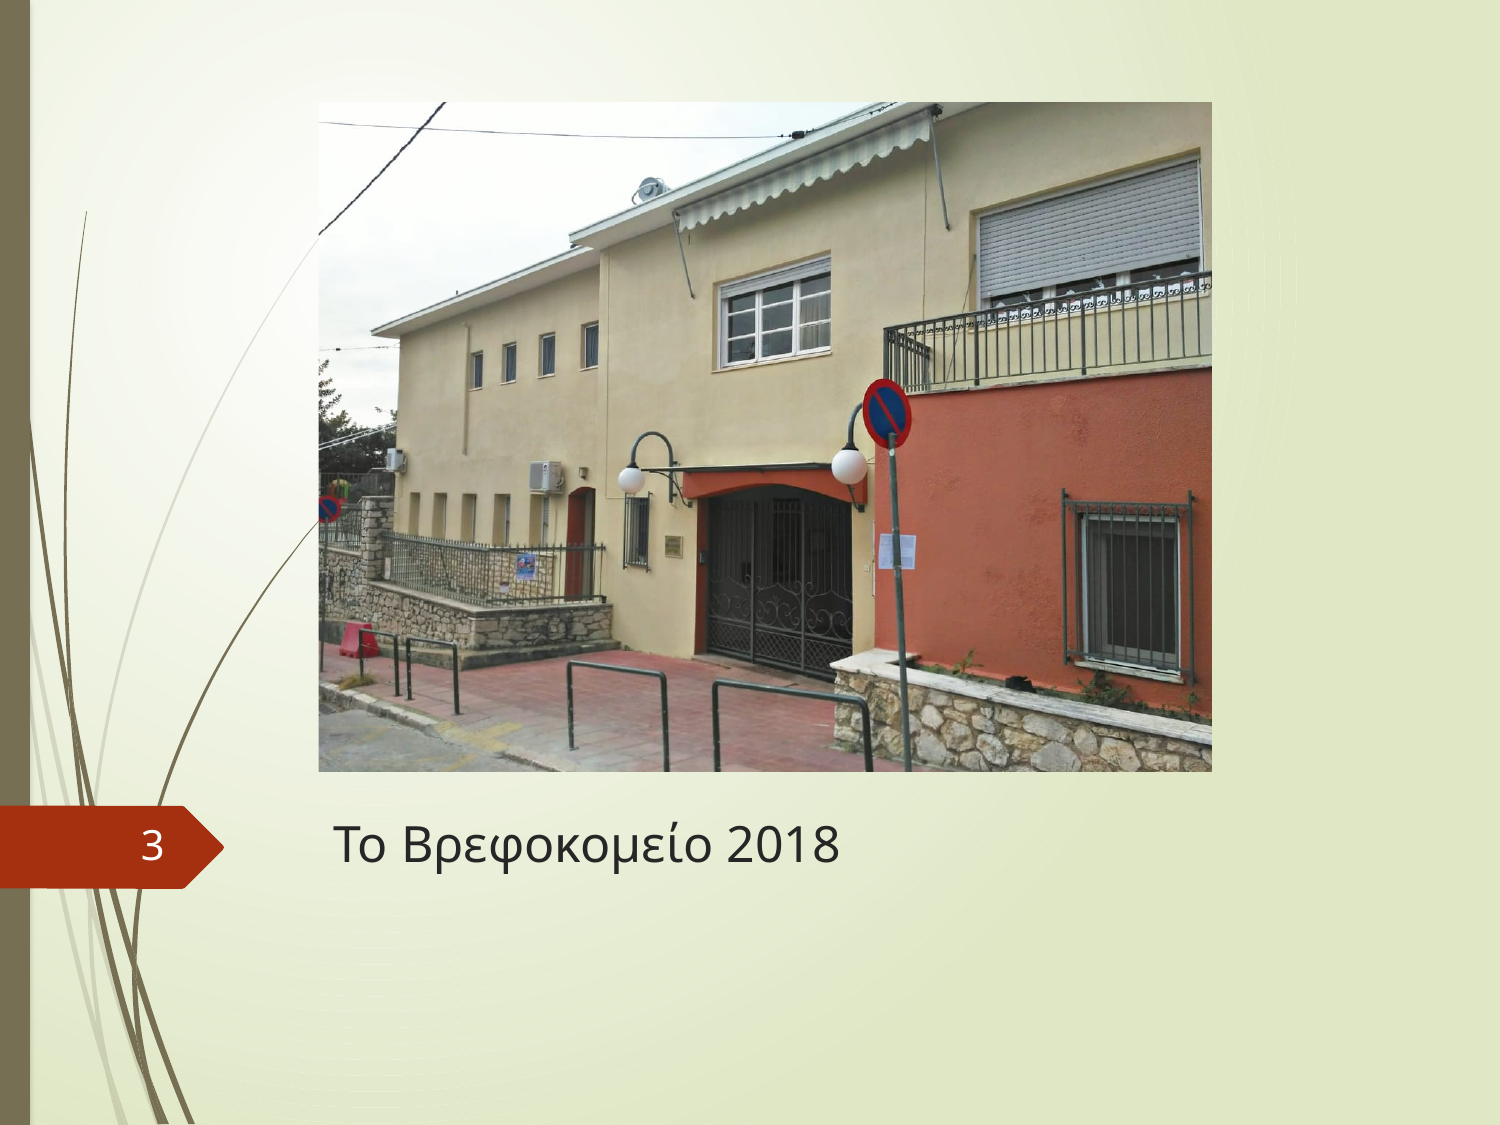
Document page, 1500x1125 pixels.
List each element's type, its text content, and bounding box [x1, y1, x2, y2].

picture [318, 102, 1213, 772]
slide_number 3 [83, 817, 180, 878]
title Το Βρεφοκομείο 2018 [318, 787, 1400, 881]
